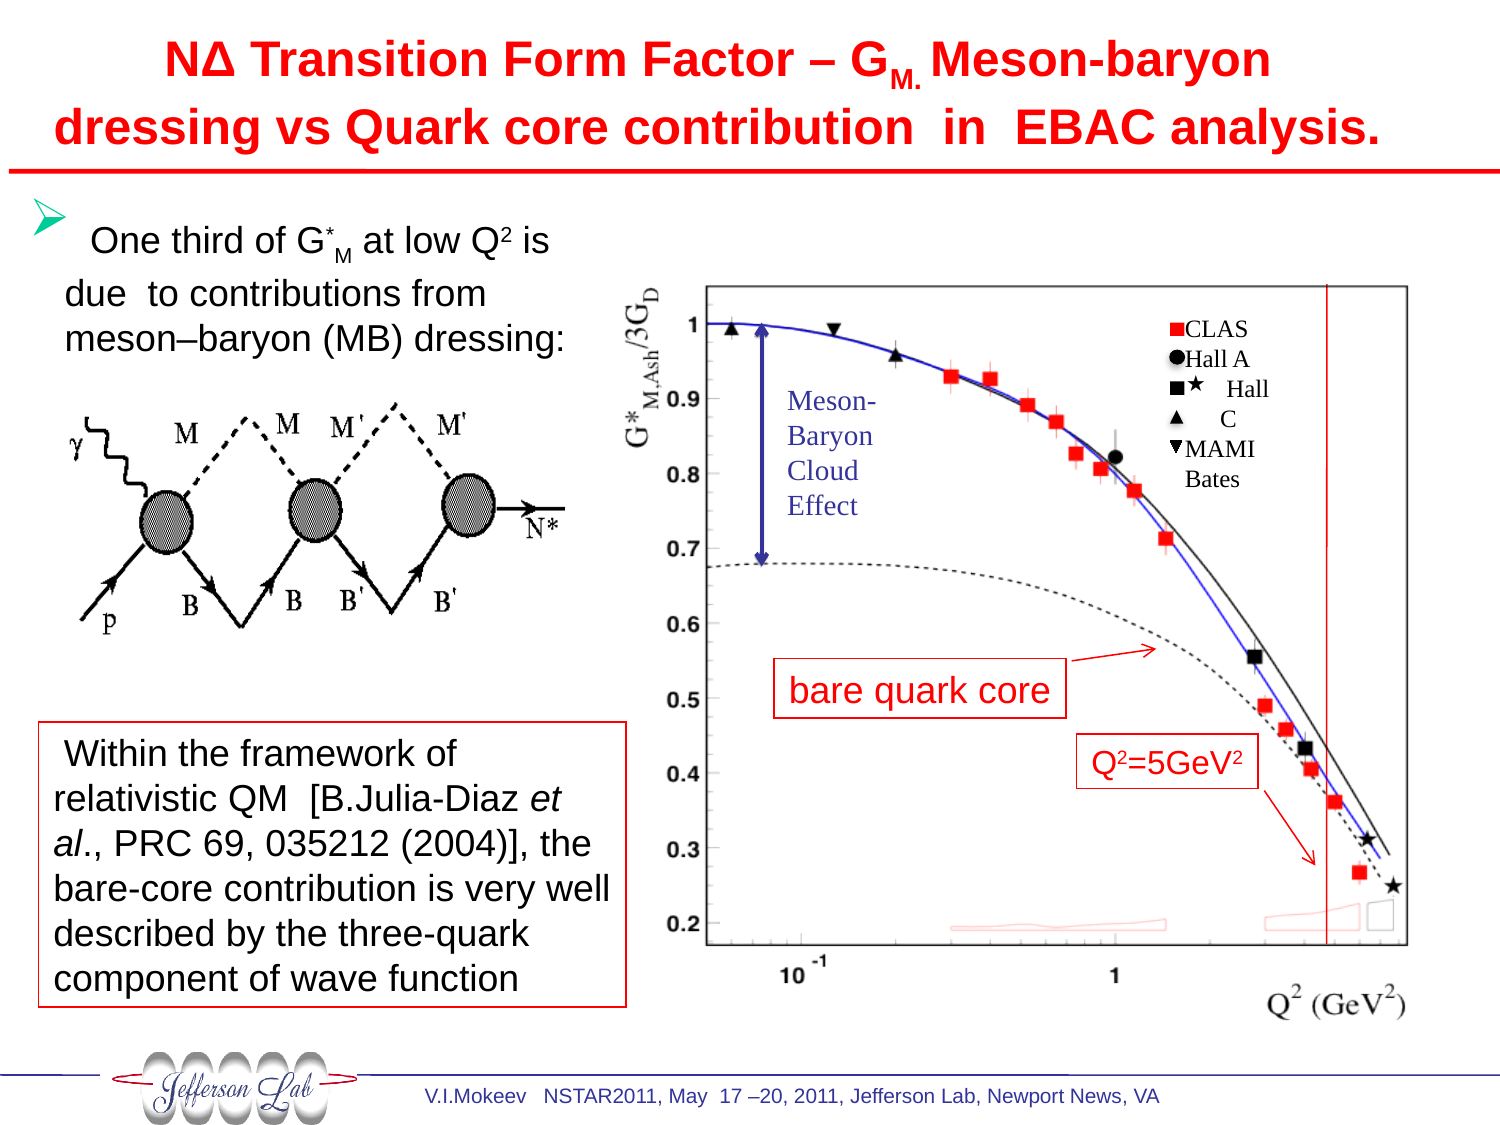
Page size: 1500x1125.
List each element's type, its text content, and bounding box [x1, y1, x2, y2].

text_box One third of G*M at low Q2 is due to contributions from meson–baryon (MB) dressing: [14, 172, 613, 367]
text_box Within the framework of relativistic QM [B.Julia-Diaz et al., PRC 69, 035212 (2004)], the bare-core contribution is very well described by the three-quark component of wave function [38, 722, 607, 1007]
picture [24, 268, 1429, 1034]
picture [112, 1037, 357, 1125]
title NΔ Transition Form Factor – GM. Meson-baryon dressing vs Quark core contribution in EBAC analysis. [38, 34, 1398, 148]
